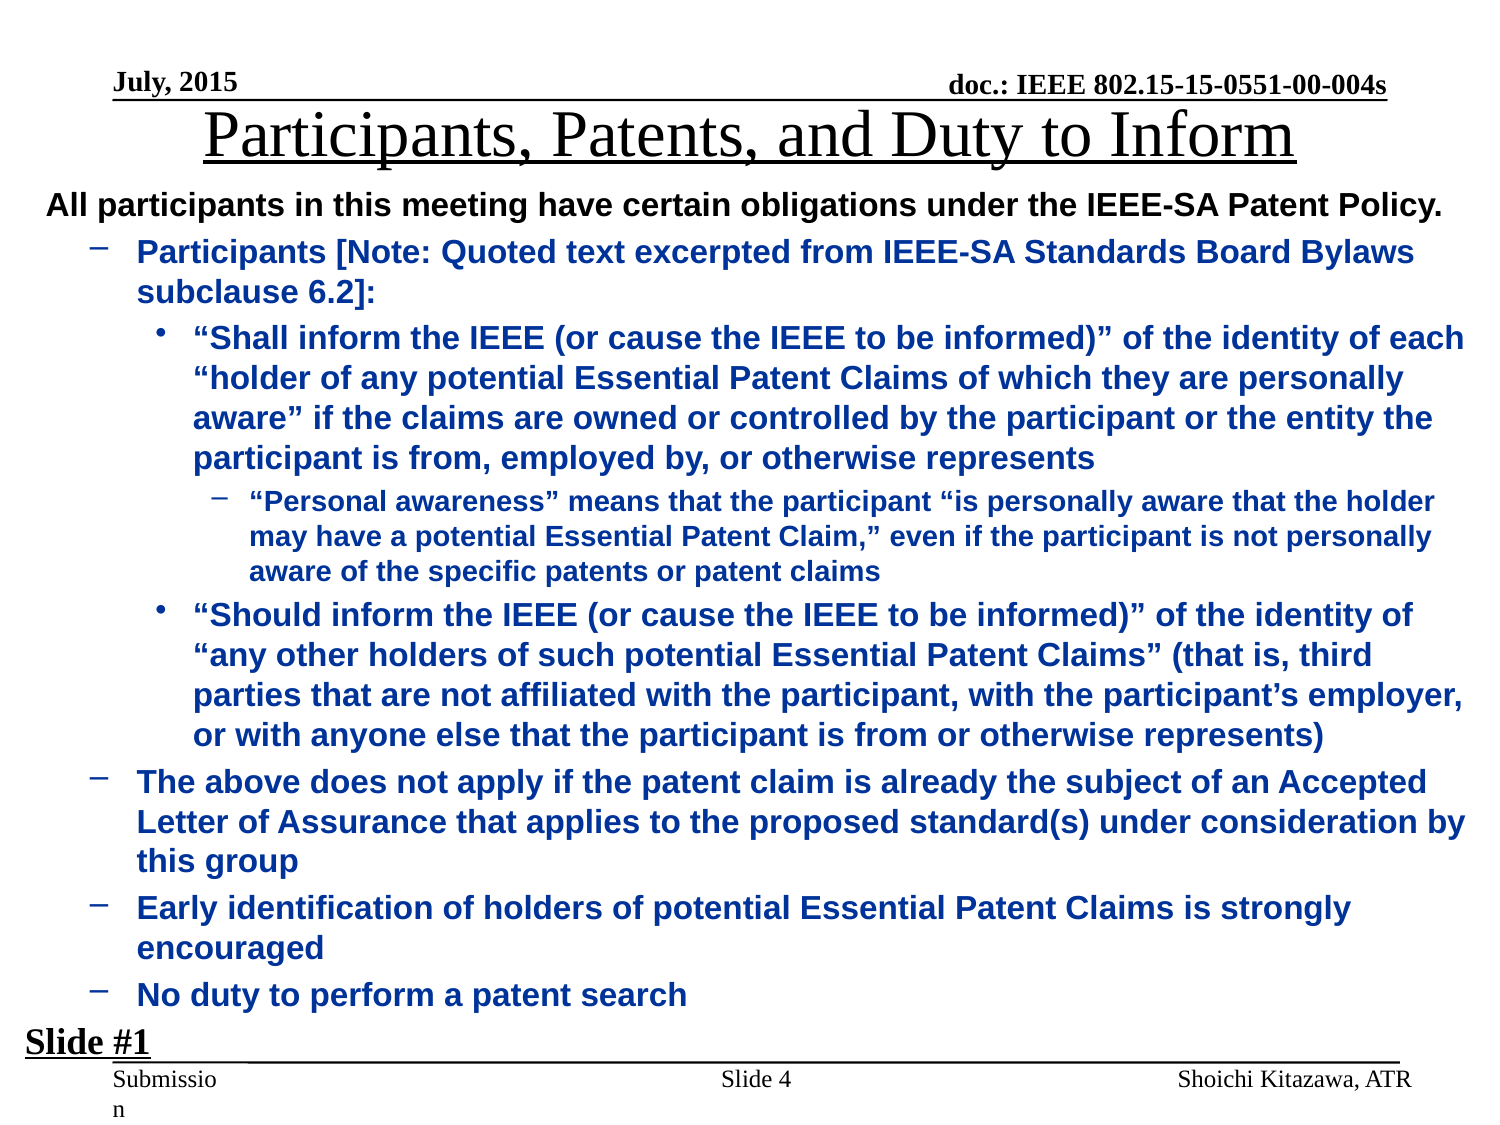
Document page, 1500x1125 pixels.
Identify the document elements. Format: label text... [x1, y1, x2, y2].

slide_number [112, 62, 375, 82]
footer Shoichi Kitazawa, ATR [900, 1062, 1413, 1093]
text_box Participants, Patents, and Duty to Inform [41, 82, 1459, 175]
text_box Slide #1 [10, 1009, 167, 1070]
slide_number Slide 4 [712, 1062, 800, 1093]
text_box All participants in this meeting have certain obligations under the IEEE-SA Patent Policy. Participants [Note: Quoted text excerpted from IEEE-SA Standards Board Bylaws subclause 6.2]: “Shall inform the IEEE (or cause the IEEE to be informed)” of the identity of each “holder of any potential Essential Patent Claims of which they are personally aware” if the claims are owned or controlled by the participant or the entity the participant is from, employed by, or otherwise represents “Personal awareness” means that the participant “is personally aware that the holder may have a potential Essential Patent Claim,” even if the participant is not personally aware of the specific patents or patent claims “Should inform the IEEE (or cause the IEEE to be informed)” of the identity of “any other holders of such potential Essential Patent Claims” (that is, third parties that are not affiliated with the participant, with the participant’s employer, or with anyone else that the participant is from or otherwise represents) The above does not apply if the patent claim is already the subject of an Accepted Letter of Assurance that applies to the proposed standard(s) under consideration by this group Early identification of holders of potential Essential Patent Claims is strongly encouraged No duty to perform a patent search [0, 175, 1500, 976]
